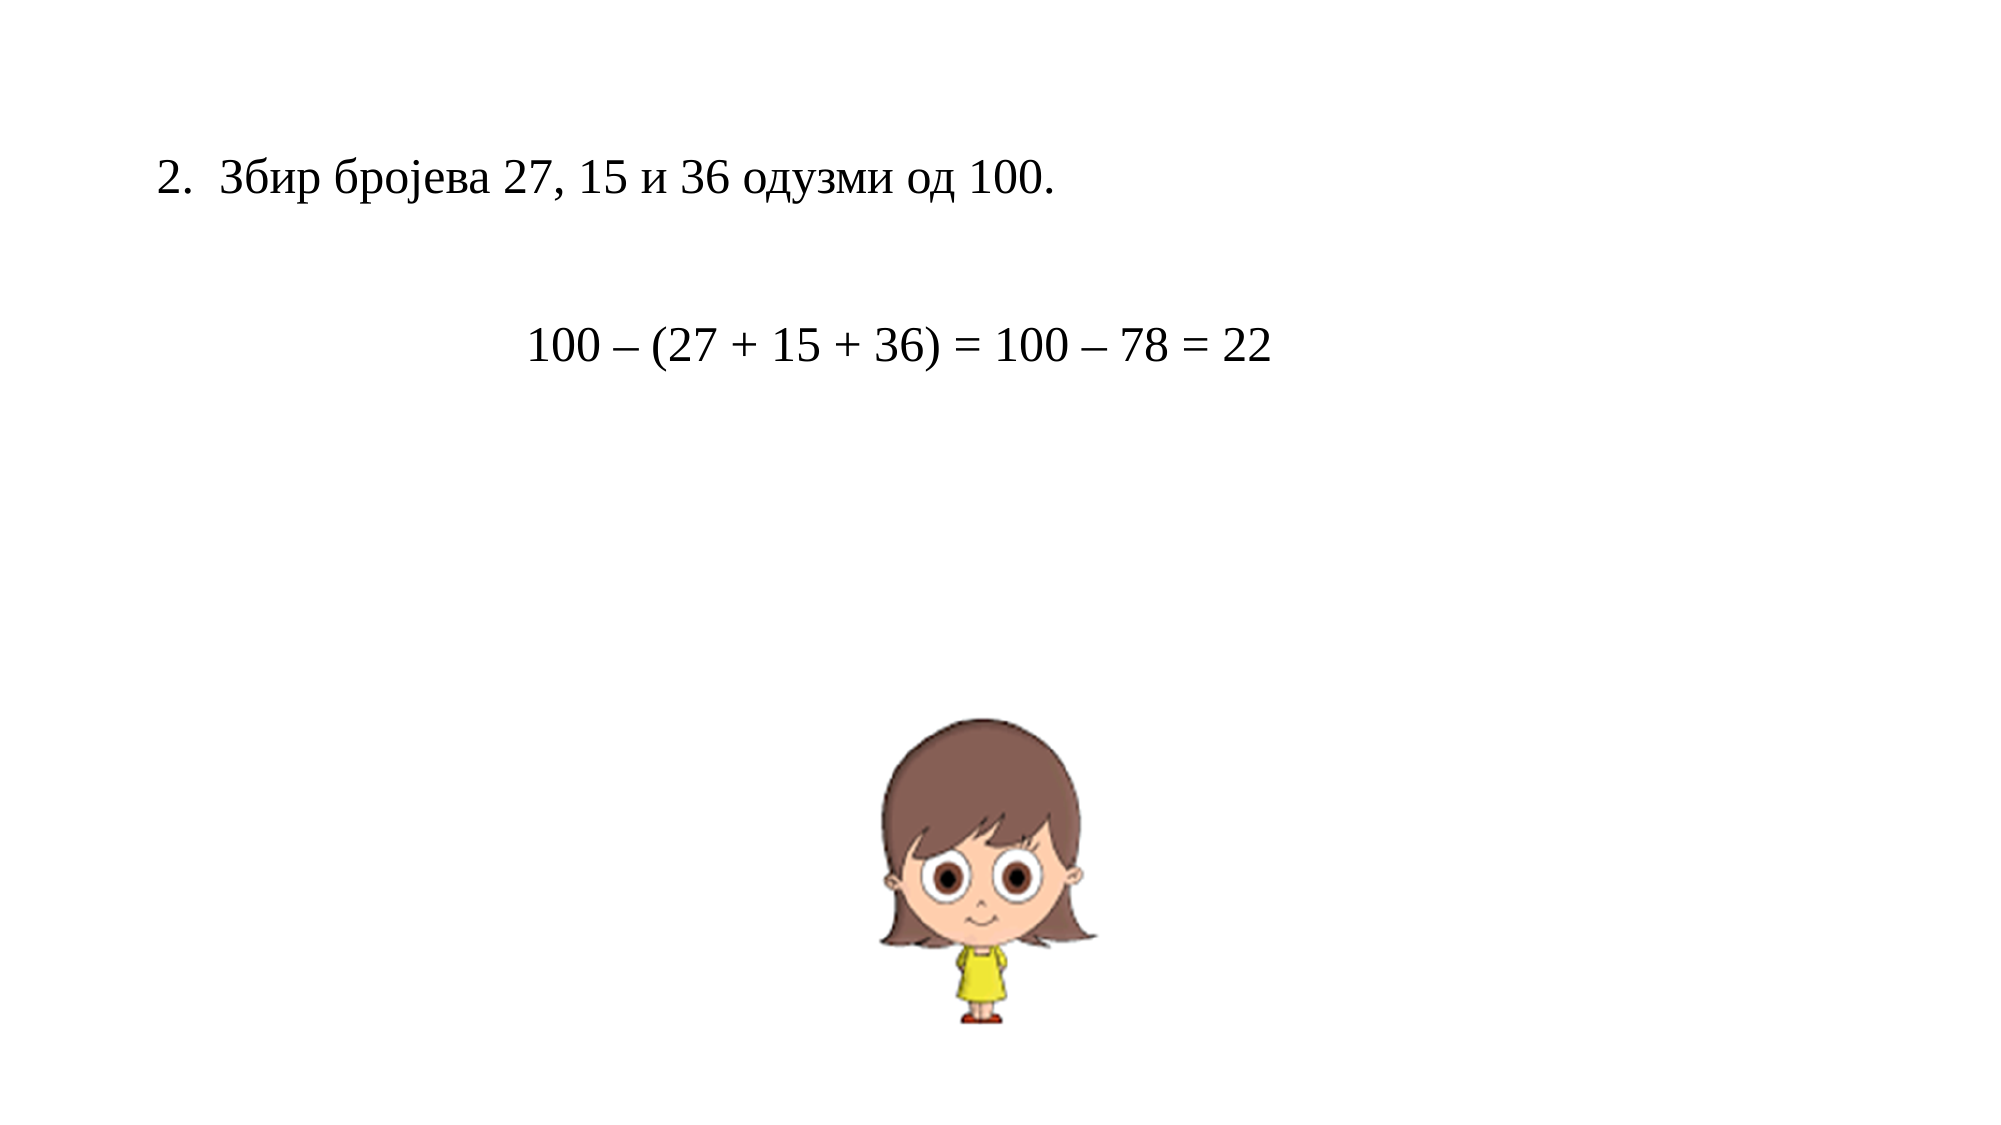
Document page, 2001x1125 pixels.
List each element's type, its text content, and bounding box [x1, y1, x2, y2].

text_box 100 – (27 + 15 + 36) = 100 – 78 = 22 [511, 304, 1525, 380]
picture [677, 417, 1252, 1039]
text_box 2. Збир бројева 27, 15 и 36 одузми од 100. [141, 135, 1271, 211]
